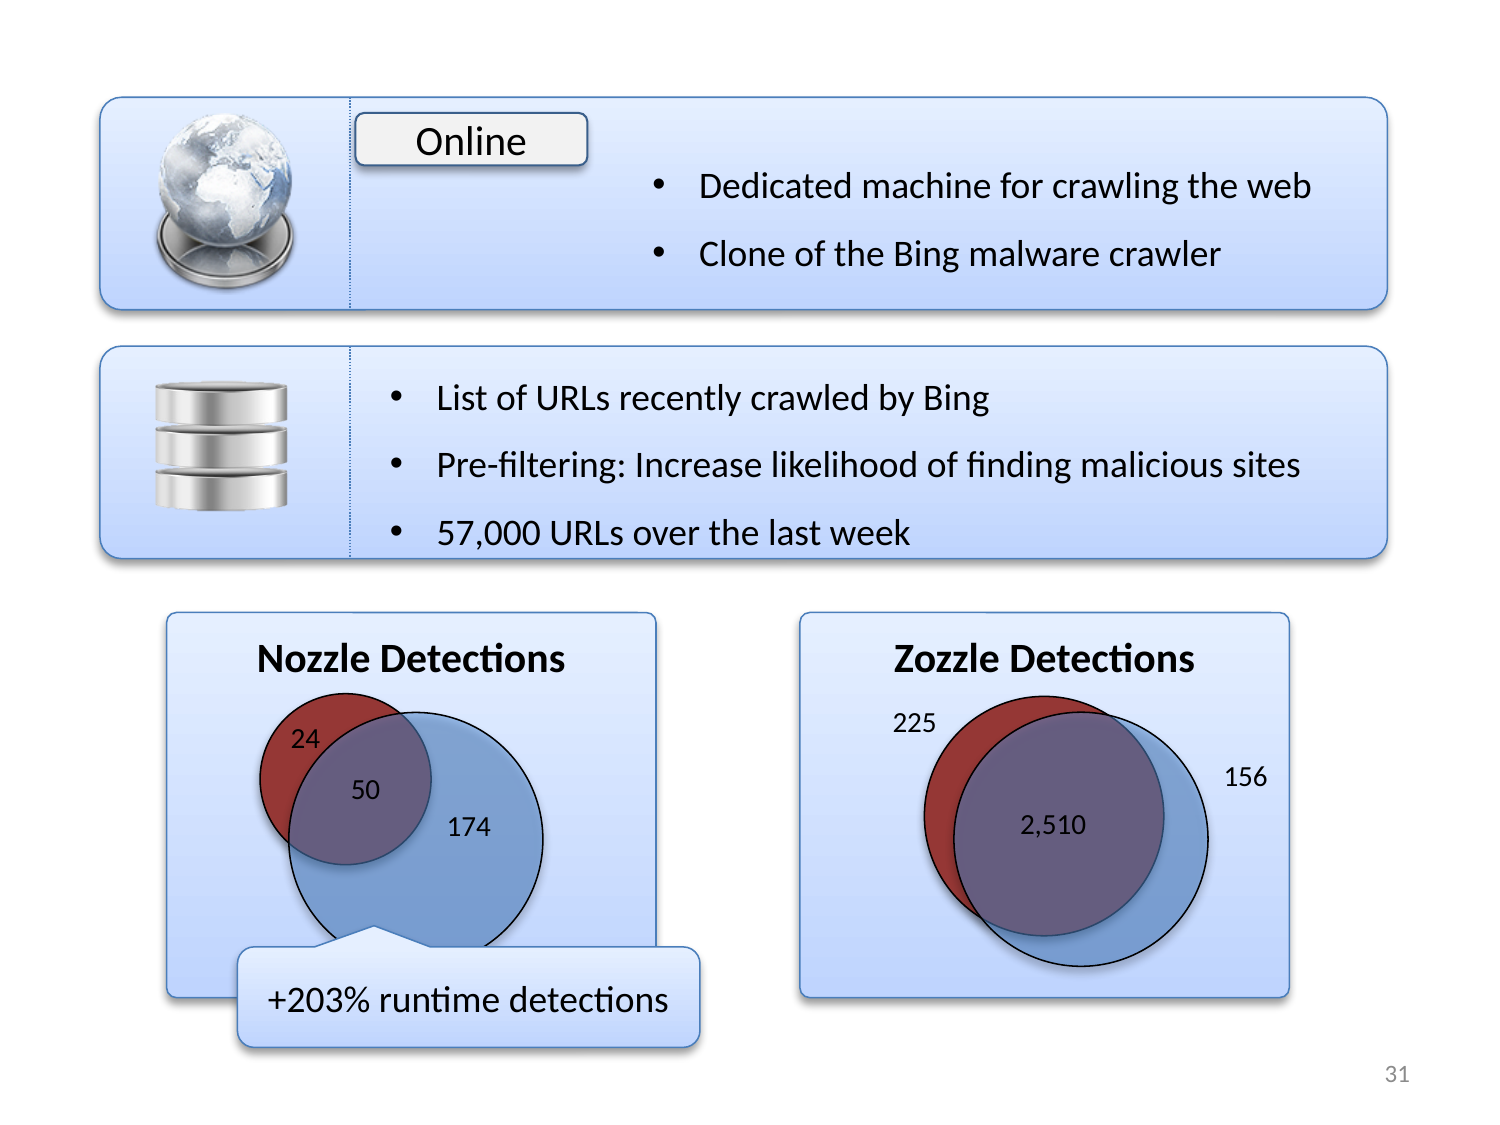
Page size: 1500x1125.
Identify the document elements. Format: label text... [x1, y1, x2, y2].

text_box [799, 612, 1290, 998]
slide_number 31 [1074, 1042, 1425, 1103]
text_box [99, 345, 1388, 559]
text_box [99, 96, 1388, 310]
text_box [166, 612, 657, 998]
text_box +203% runtime detections [236, 946, 701, 1049]
